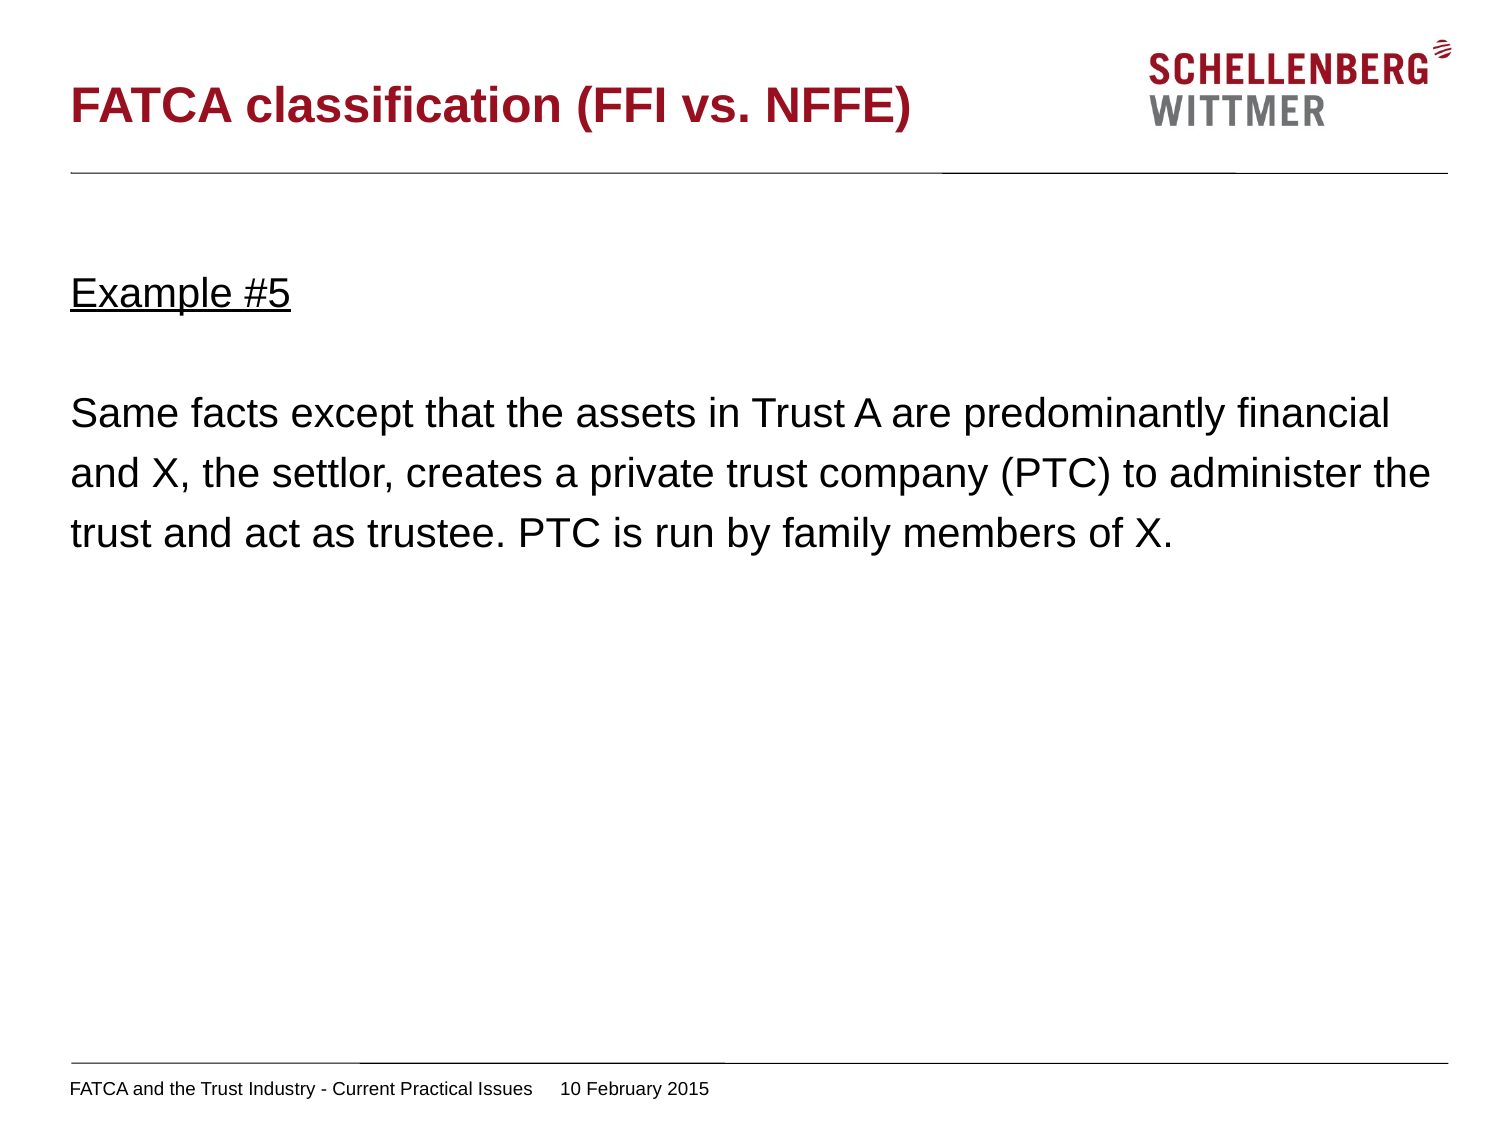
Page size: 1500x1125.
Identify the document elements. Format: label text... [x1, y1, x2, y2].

picture [1118, 20, 1482, 159]
title FATCA classification (FFI vs. NFFE) [70, 34, 1081, 171]
list Example #5 Same facts except that the assets in Trust A are predominantly financial and X, the settlor, creates a private trust company (PTC) to administer the trust and act as trustee. PTC is run by family members of X. [70, 255, 1447, 1000]
